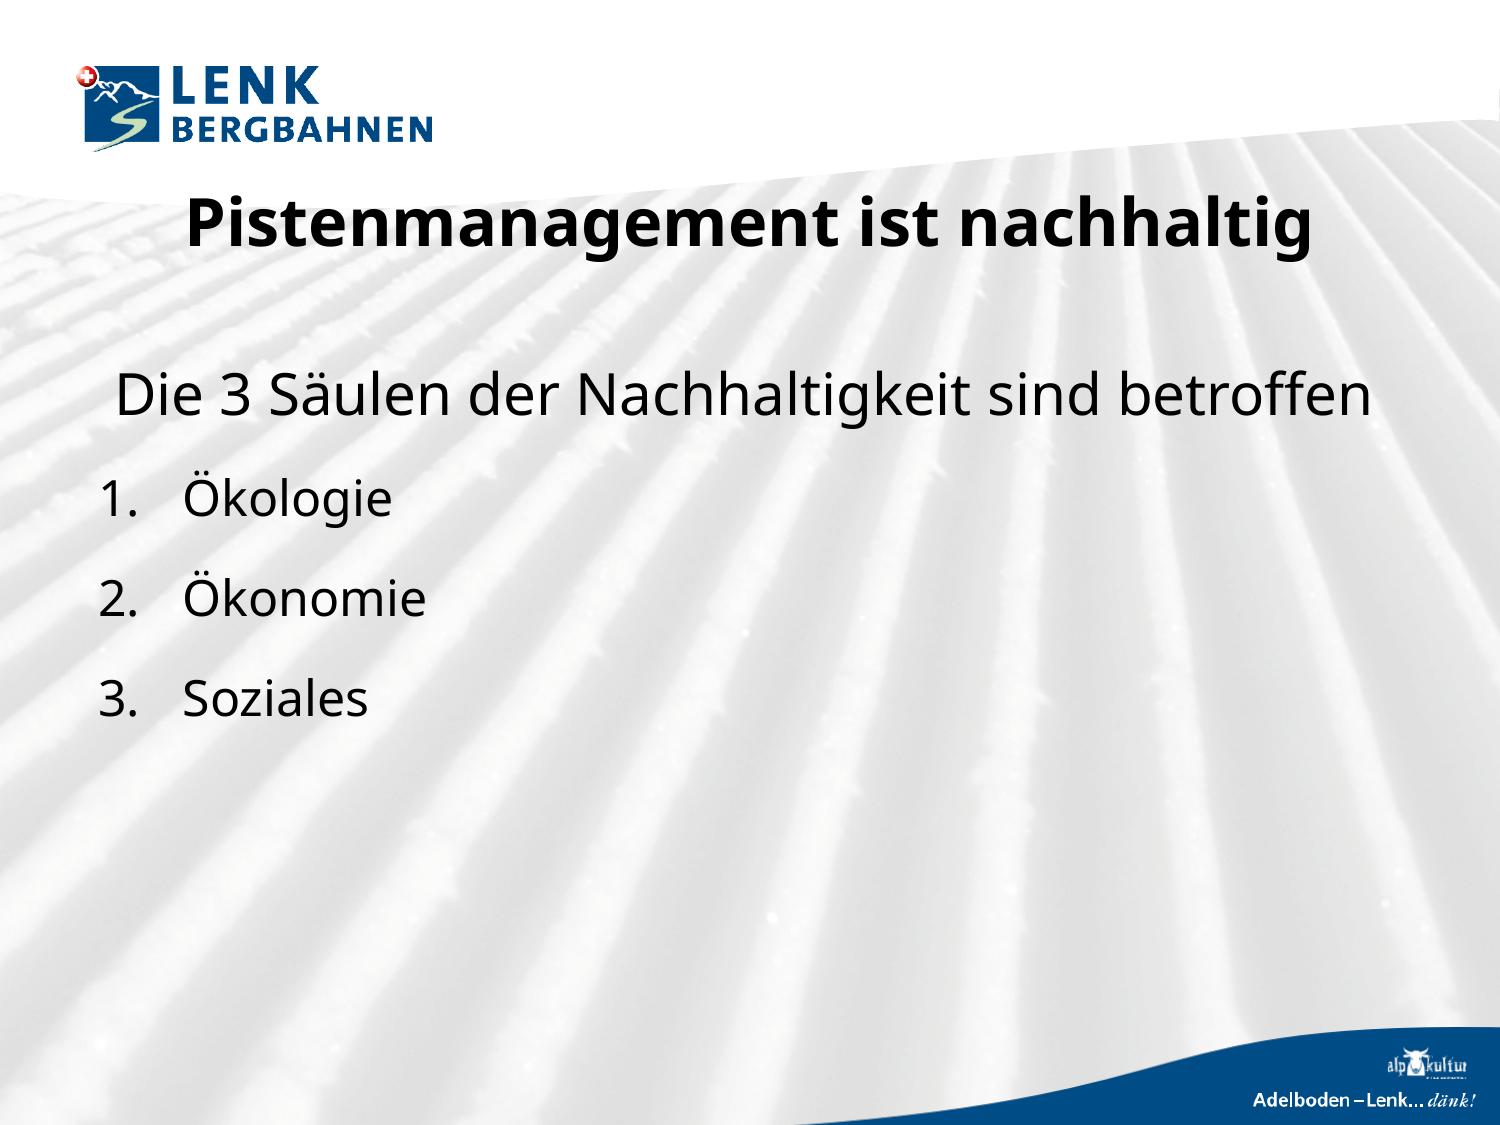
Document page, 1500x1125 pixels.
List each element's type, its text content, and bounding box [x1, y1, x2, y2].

title Pistenmanagement ist nachhaltig [75, 172, 1425, 268]
picture [76, 66, 432, 152]
list Die 3 Säulen der Nachhaltigkeit sind betroffen Ökologie Ökonomie Soziales [17, 314, 1471, 1047]
